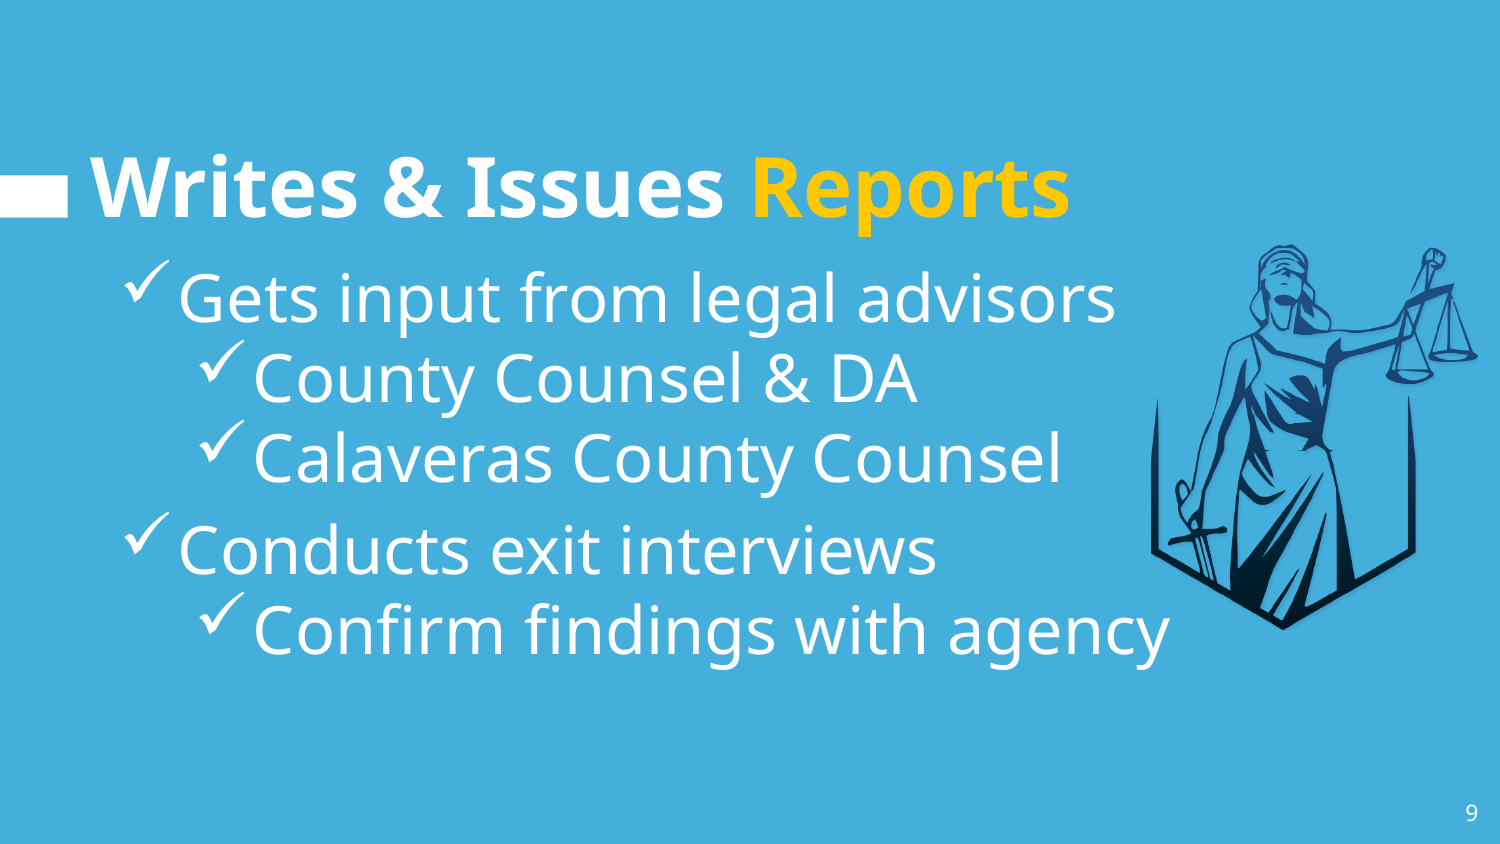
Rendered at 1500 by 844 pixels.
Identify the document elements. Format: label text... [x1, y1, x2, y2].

title Writes & Issues Reports [75, 73, 1425, 250]
slide_number 9 [1403, 783, 1494, 832]
picture [1150, 180, 1478, 631]
list Gets input from legal advisors County Counsel & DA Calaveras County Counsel Conducts exit interviews Confirm findings with agency [87, 240, 1404, 703]
